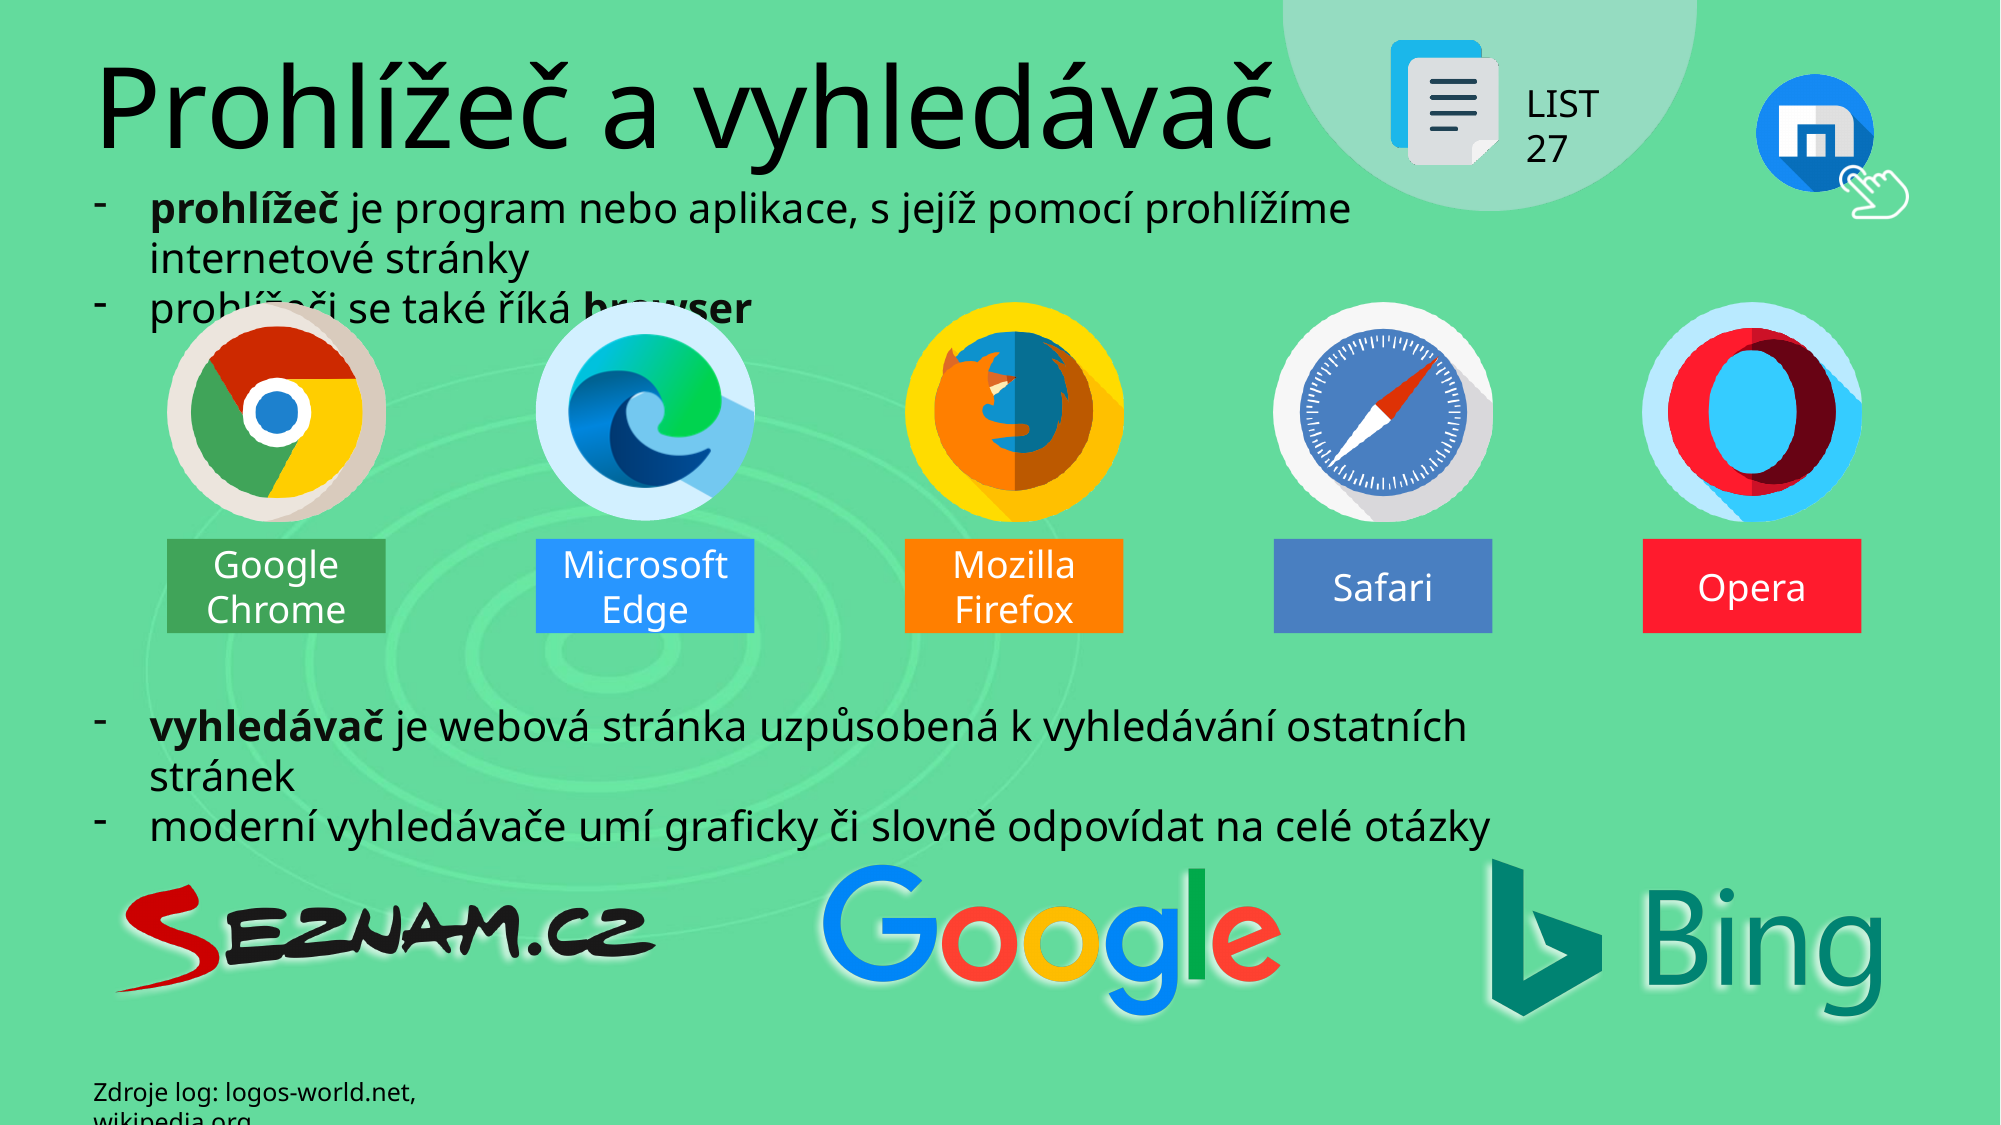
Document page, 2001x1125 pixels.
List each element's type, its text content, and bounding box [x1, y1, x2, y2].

text_box Safari [1272, 537, 1494, 635]
text_box Google Chrome [165, 537, 388, 635]
text_box vyhledávač je webová stránka uzpůsobená k vyhledávání ostatních stránek moderní vyhledávače umí graficky či slovně odpovídat na celé otázky [78, 692, 1599, 858]
text_box prohlížeč je program nebo aplikace, s jejíž pomocí prohlížíme internetové stránky prohlížeči se také říká browser [78, 174, 1599, 340]
text_box Microsoft Edge [534, 537, 757, 635]
title Prohlížeč a vyhledávač [78, 0, 1277, 174]
text_box Mozilla Firefox [903, 537, 1126, 635]
text_box Zdroje log: logos-world.net, wikipedia.org [78, 1069, 587, 1125]
text_box Opera [1641, 537, 1863, 635]
picture [0, 0, 2001, 1125]
